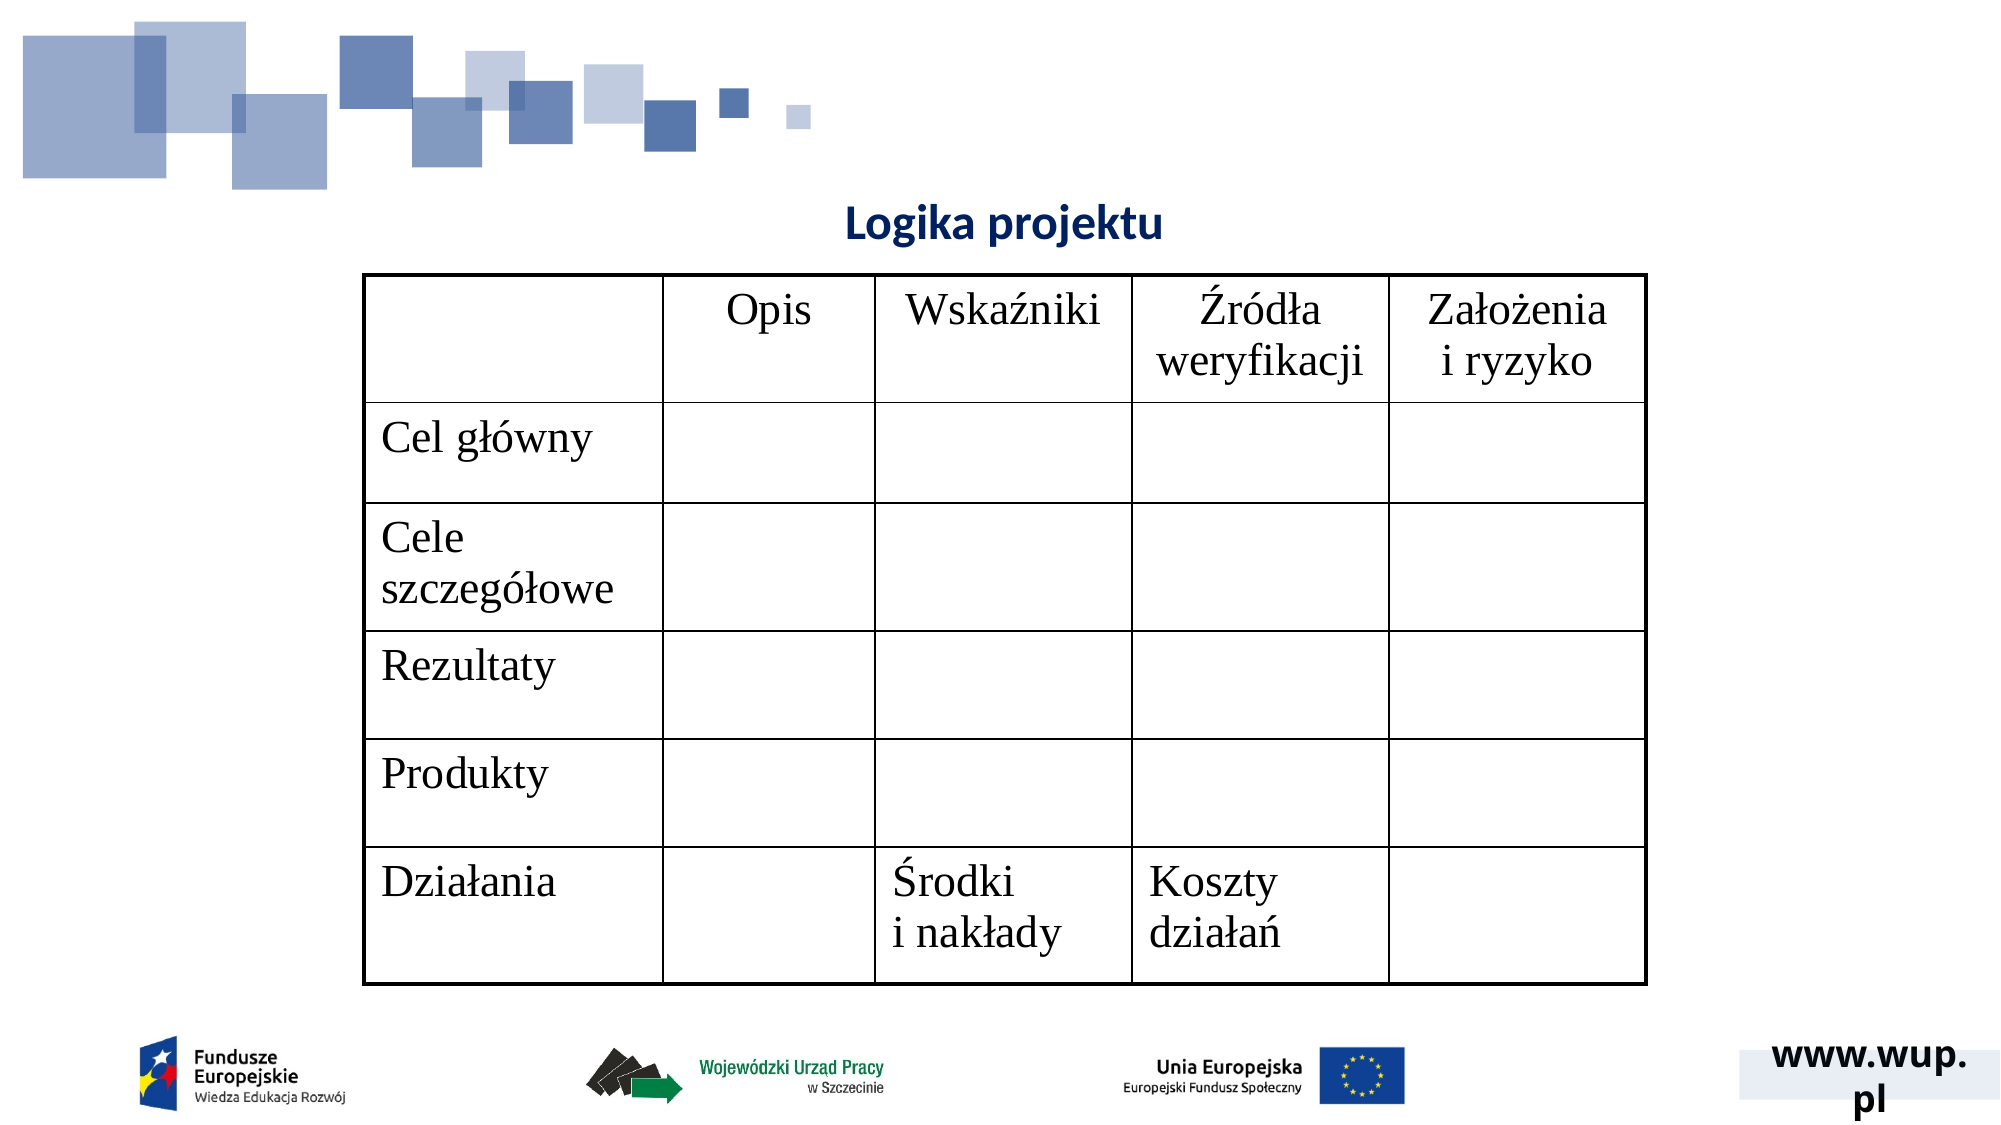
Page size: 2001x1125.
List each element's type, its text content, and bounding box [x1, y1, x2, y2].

table_cell Środki i nakłady [876, 848, 1131, 982]
table_cell [1390, 504, 1644, 630]
picture [1104, 1027, 1407, 1123]
table_cell [664, 632, 874, 738]
table_cell [1133, 740, 1388, 846]
table_cell [1390, 740, 1644, 846]
table_cell [876, 740, 1131, 846]
table_cell Rezultaty [366, 632, 662, 738]
table_cell Cele szczegółowe [366, 504, 662, 630]
picture [574, 1036, 894, 1115]
picture [139, 1017, 363, 1118]
table_cell Produkty [366, 740, 662, 846]
table_cell [1133, 504, 1388, 630]
table_cell [1133, 632, 1388, 738]
table_header Źródła weryfikacji [1133, 277, 1388, 402]
table_cell Koszty działań [1133, 848, 1388, 982]
table_cell [1390, 848, 1644, 982]
table_cell [876, 504, 1131, 630]
table_cell [664, 740, 874, 846]
table_cell [876, 632, 1131, 738]
table_cell [664, 848, 874, 982]
table_cell [664, 504, 874, 630]
table_header Opis [664, 277, 874, 402]
table_header Założenia i ryzyko [1390, 277, 1644, 402]
table_cell [1390, 632, 1644, 738]
table_header Wskaźniki [876, 277, 1131, 402]
table_cell Działania [366, 848, 662, 982]
table_cell [1133, 403, 1388, 502]
text_box Logika projektu [830, 182, 1180, 258]
table_cell [664, 403, 874, 502]
table_cell [876, 403, 1131, 502]
table_cell Cel główny [366, 403, 662, 502]
table_header [366, 277, 662, 402]
table_cell [1390, 403, 1644, 502]
